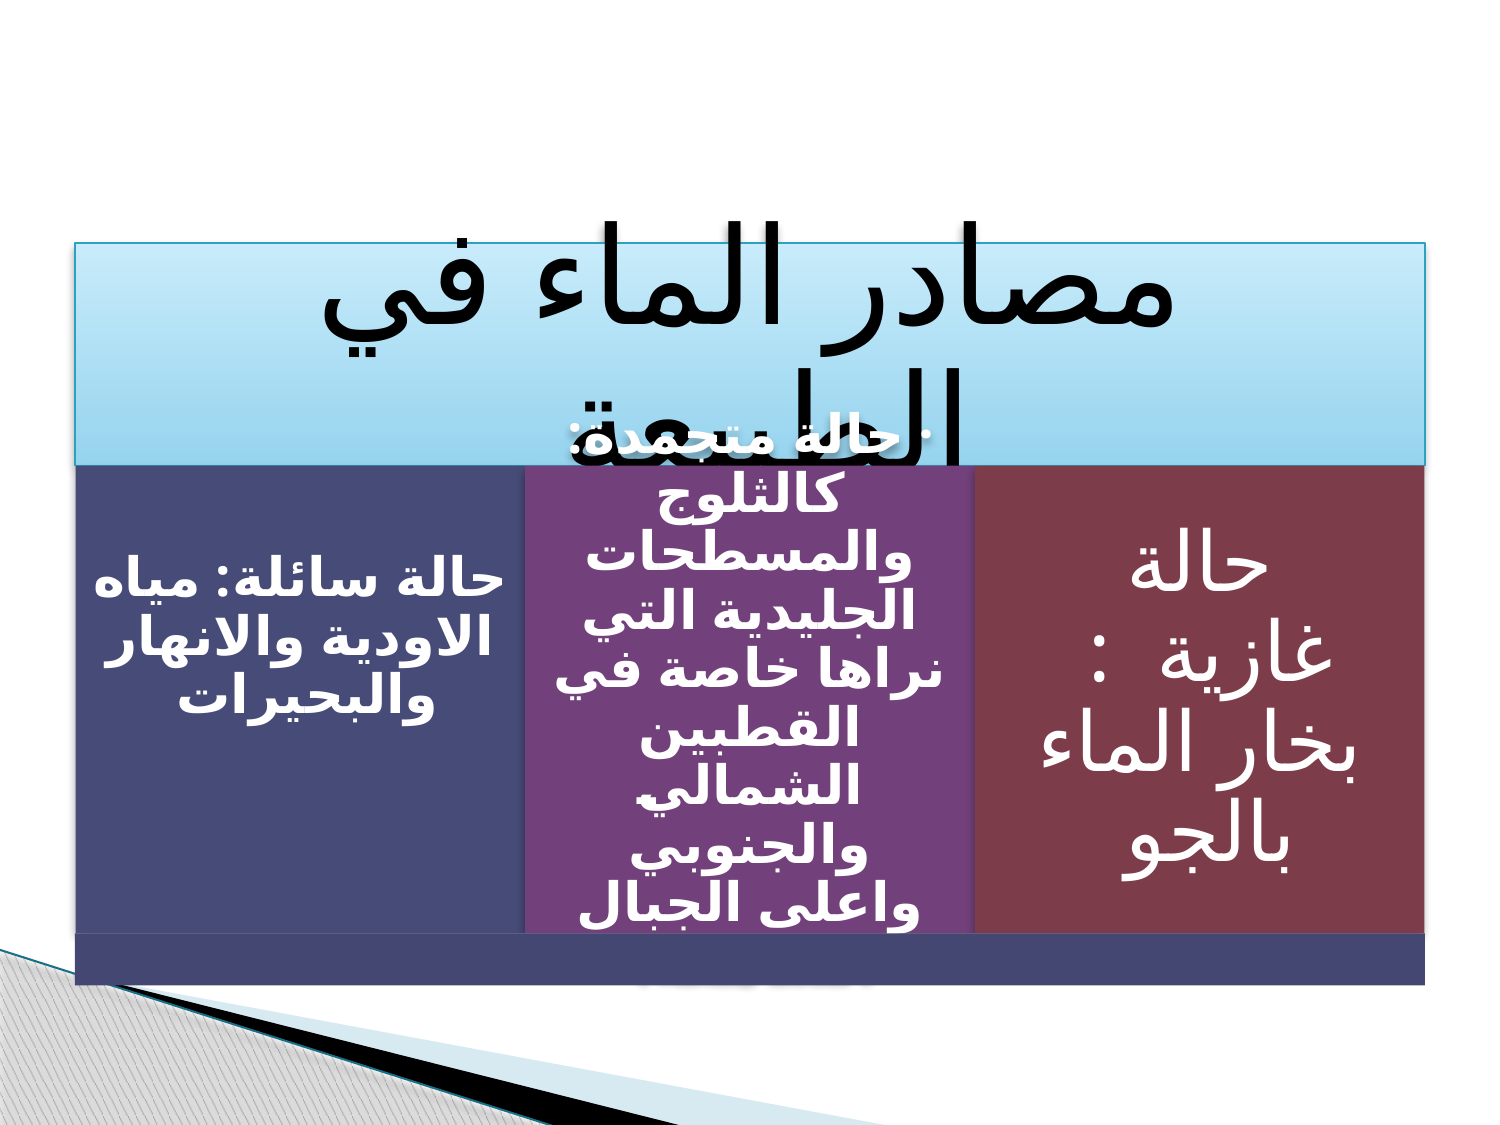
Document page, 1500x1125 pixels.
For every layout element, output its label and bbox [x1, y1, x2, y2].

list [74, 242, 1426, 986]
